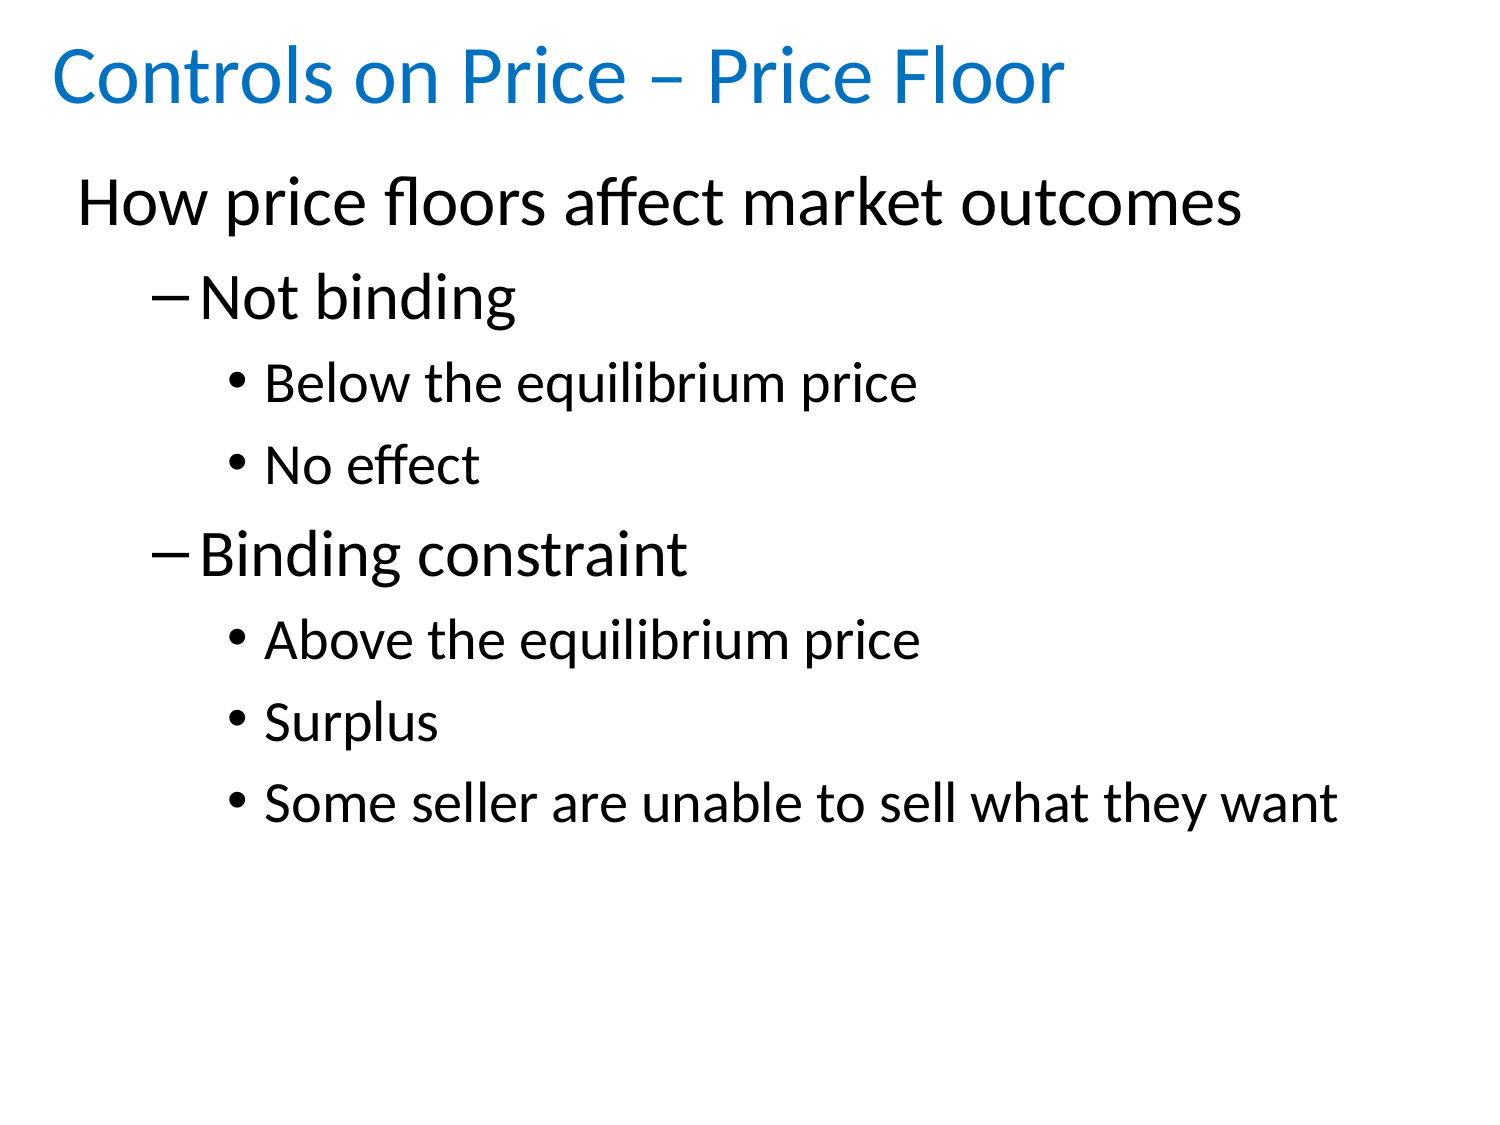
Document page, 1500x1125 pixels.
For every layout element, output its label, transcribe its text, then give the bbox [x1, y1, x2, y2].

list How price floors affect market outcomes Not binding Below the equilibrium price No effect Binding constraint Above the equilibrium price Surplus Some seller are unable to sell what they want [62, 146, 1463, 1103]
title Controls on Price – Price Floor [37, 12, 1475, 138]
